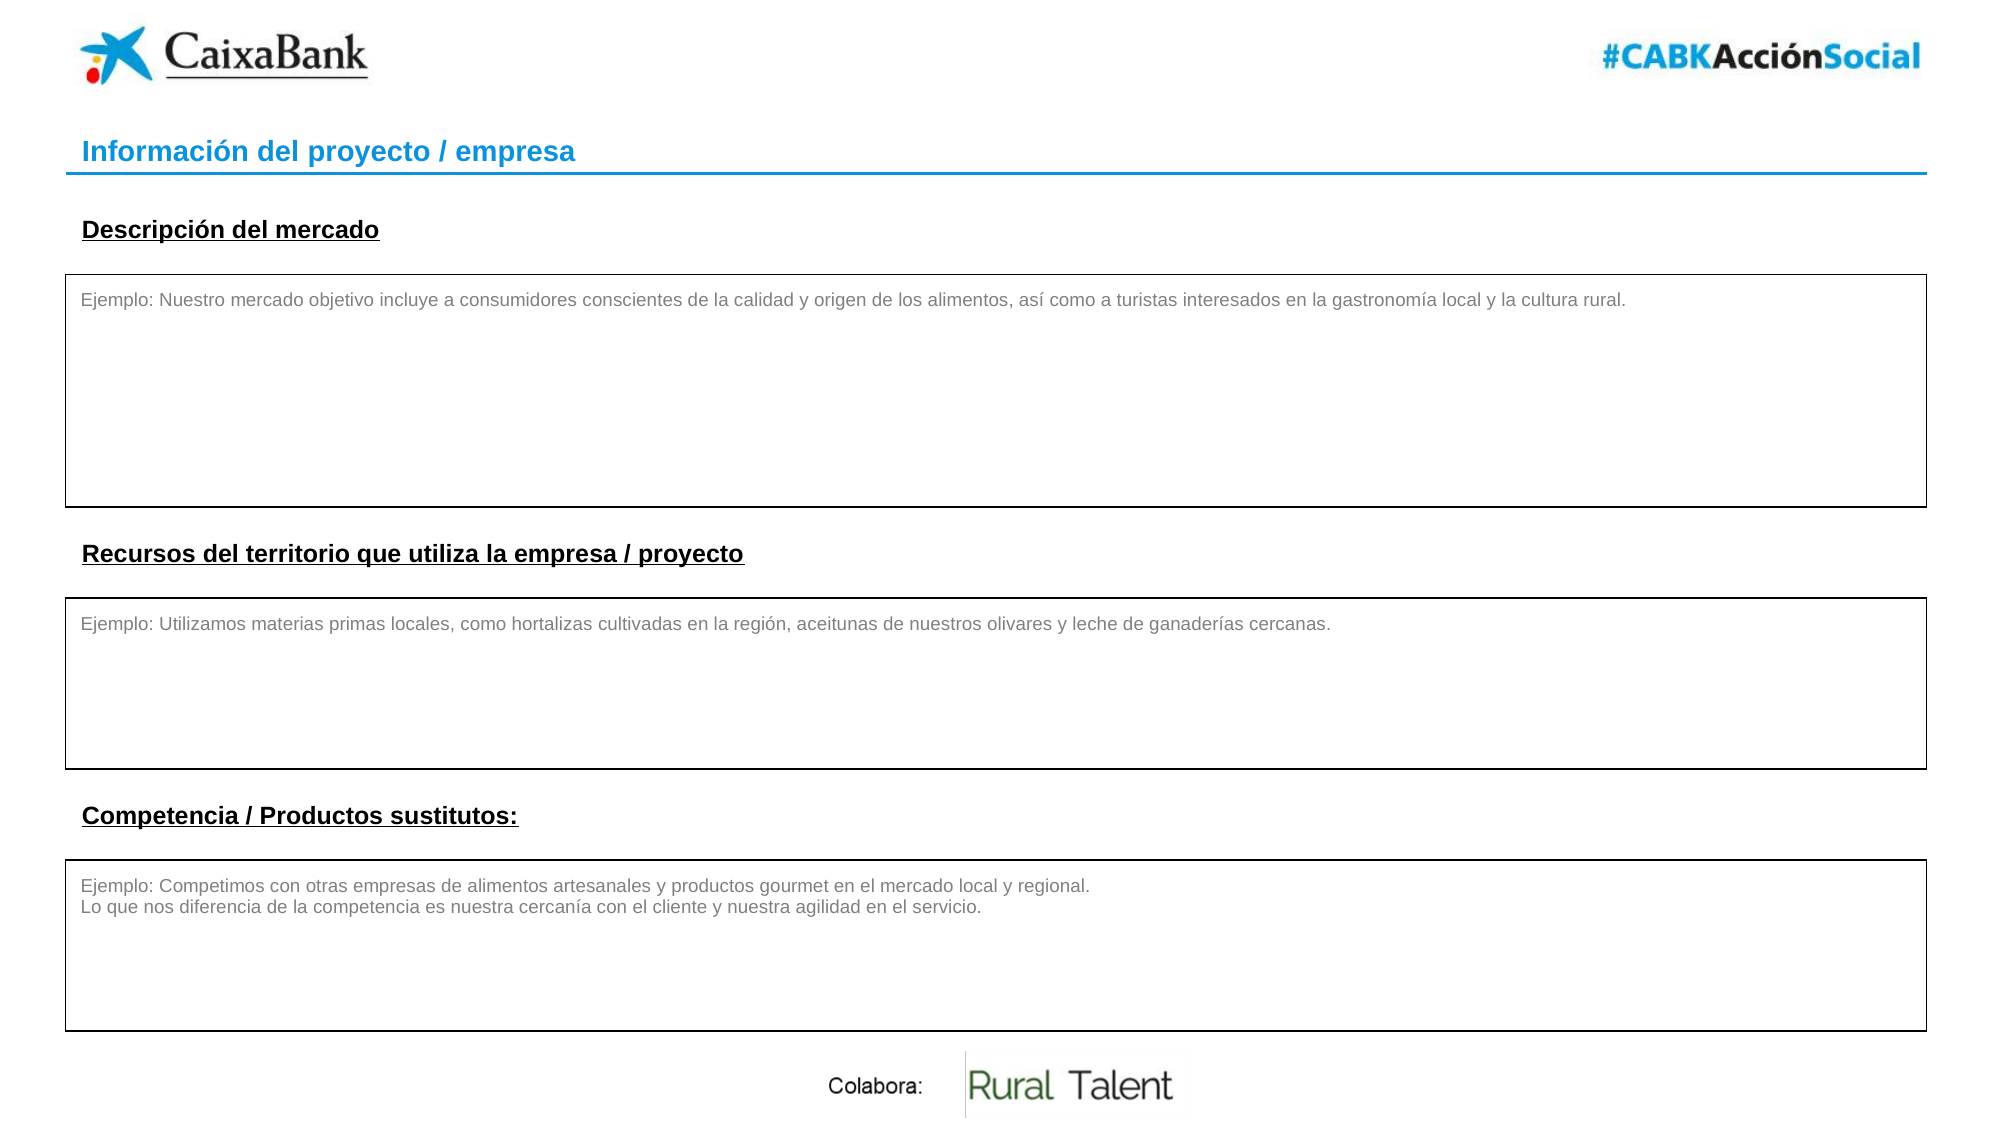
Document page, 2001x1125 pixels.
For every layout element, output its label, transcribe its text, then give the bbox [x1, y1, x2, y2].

text_box Información del proyecto / empresa [65, 128, 738, 172]
table_header Ejemplo: Utilizamos materias primas locales, como hortalizas cultivadas en la región, aceitunas de nuestros olivares y leche de ganaderías cercanas. [66, 599, 1926, 768]
picture [1510, 28, 2000, 79]
text_box Descripción del mercado [65, 206, 738, 251]
picture [0, 13, 472, 94]
text_box Competencia / Productos sustitutos: [65, 792, 738, 837]
table_header Ejemplo: Nuestro mercado objetivo incluye a consumidores conscientes de la calidad y origen de los alimentos, así como a turistas interesados en la gastronomía local y la cultura rural. [66, 275, 1926, 506]
picture [808, 1051, 1191, 1120]
table_header Ejemplo: Competimos con otras empresas de alimentos artesanales y productos gourmet en el mercado local y regional. Lo que nos diferencia de la competencia es nuestra cercanía con el cliente y nuestra agilidad en el servicio. [66, 861, 1926, 1030]
text_box Recursos del territorio que utiliza la empresa / proyecto [65, 530, 958, 575]
